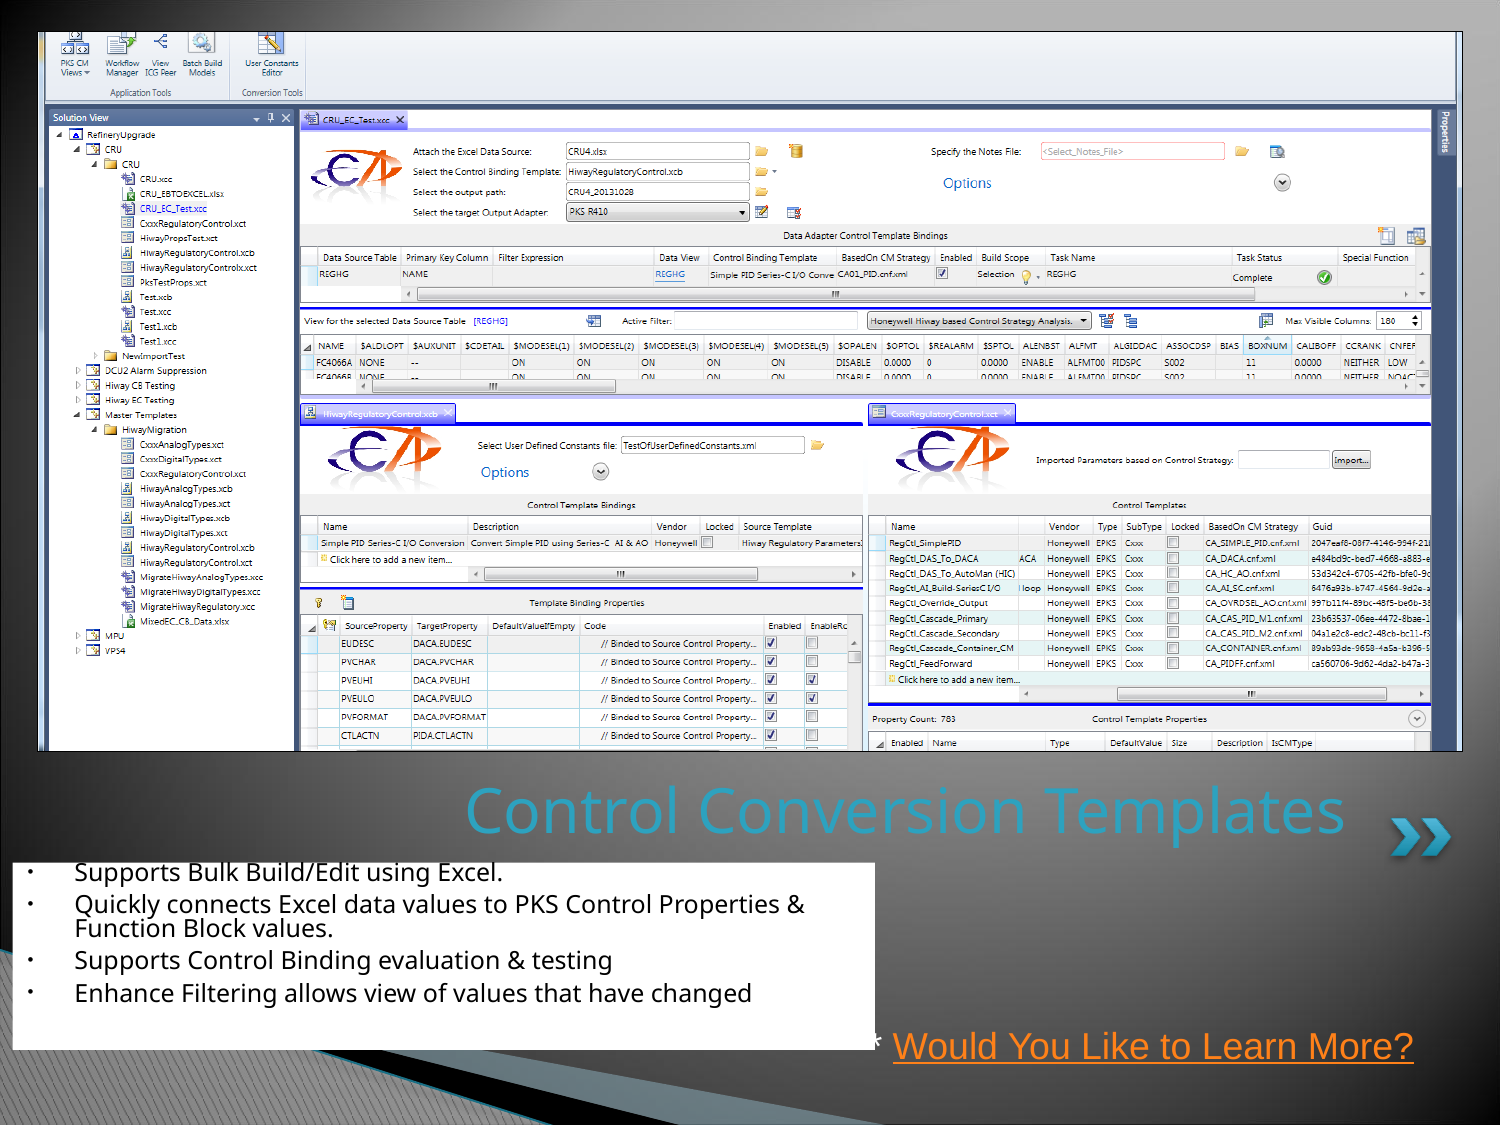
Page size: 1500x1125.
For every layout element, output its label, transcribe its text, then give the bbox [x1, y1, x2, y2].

picture [0, 0, 1500, 1125]
picture [0, 952, 543, 1125]
title Control Conversion Templates [37, 764, 1363, 857]
list Supports Bulk Build/Edit using Excel. Quickly connects Excel data values to PKS Control Properties & Function Block values. Supports Control Binding evaluation & testing Enhance Filtering allows view of values that have changed [12, 862, 876, 1051]
text_box * Would You Like to Learn More? [853, 1014, 1430, 1075]
